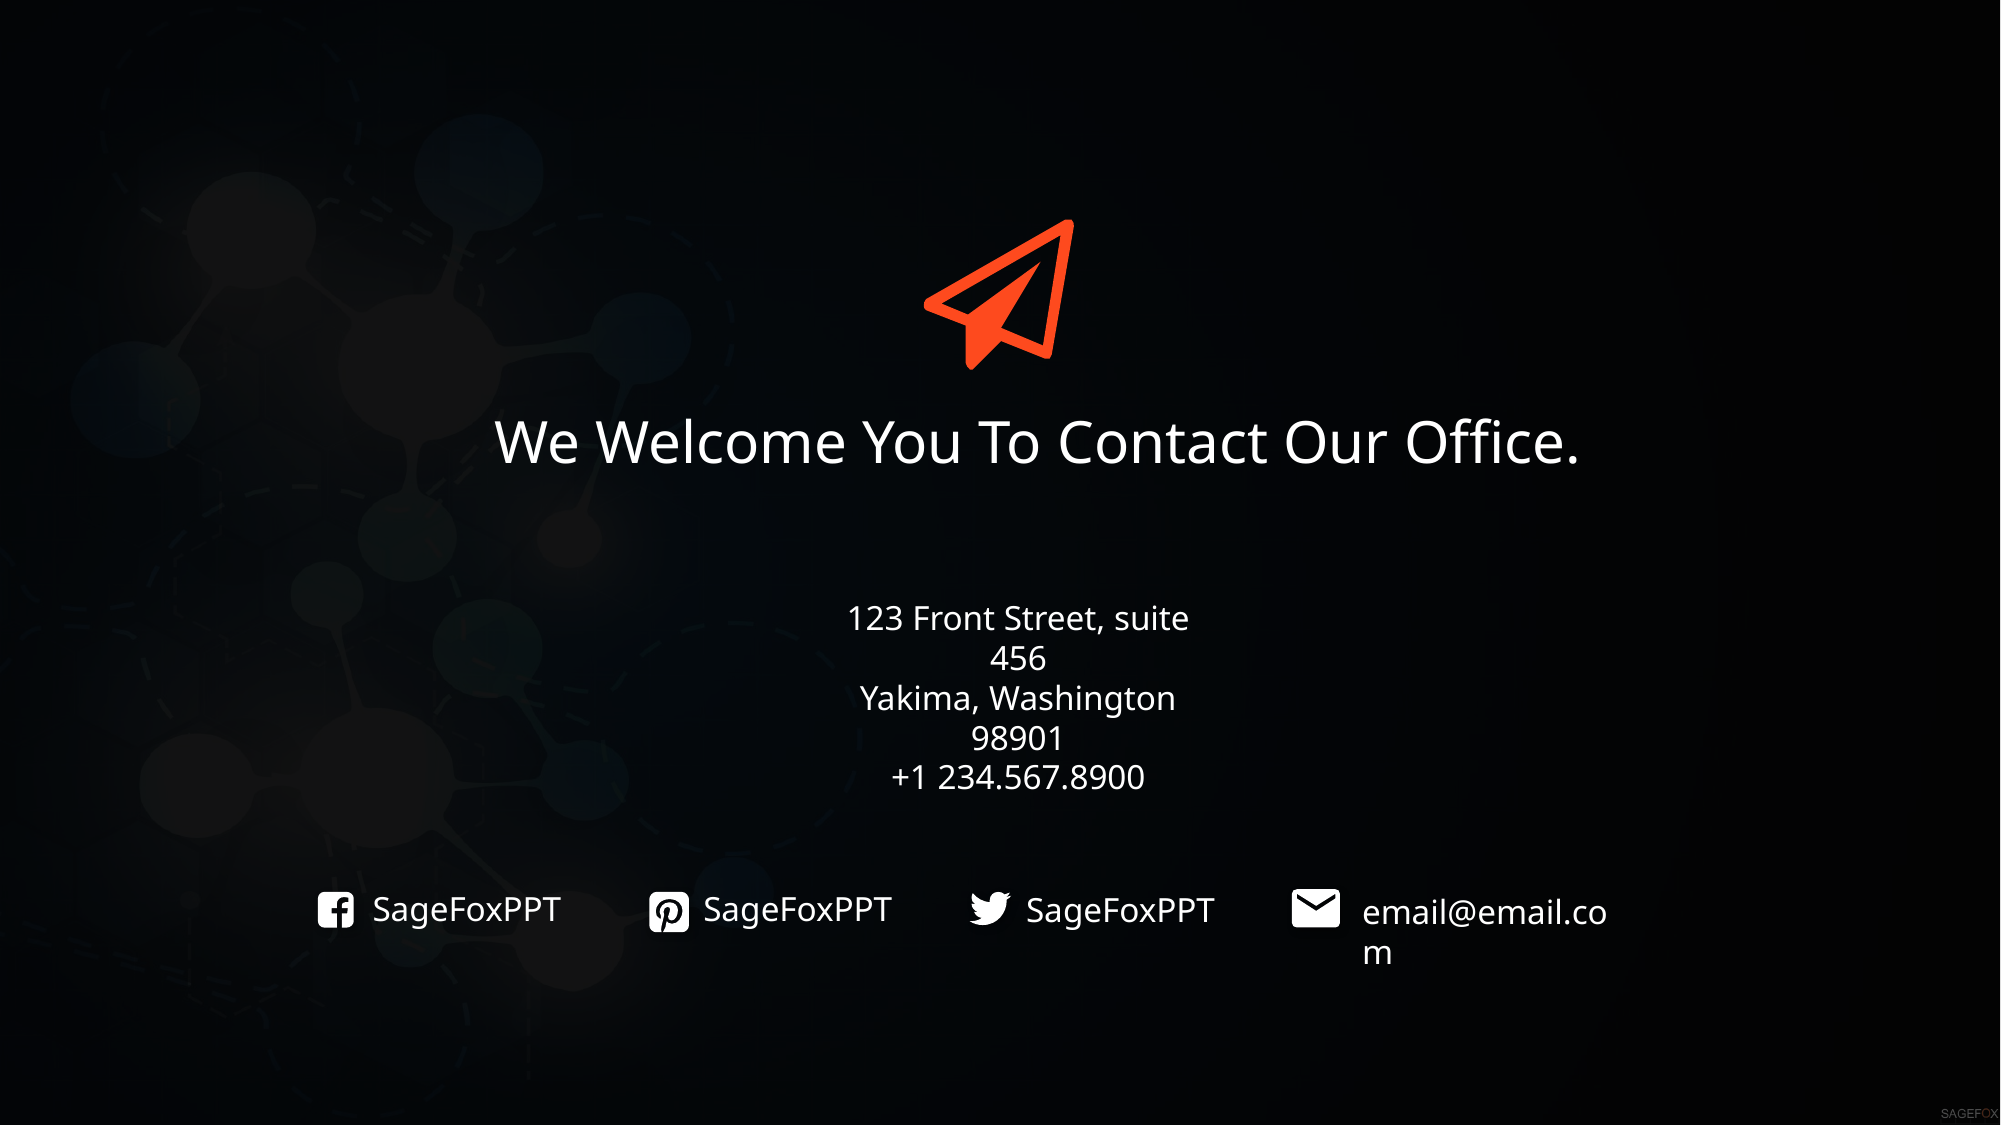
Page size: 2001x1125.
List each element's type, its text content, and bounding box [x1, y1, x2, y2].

text_box SageFoxPPT [688, 880, 929, 936]
text_box [923, 219, 1074, 370]
text_box 123 Front Street, suite 456 Yakima, Washington 98901 +1 234.567.8900 [808, 589, 1229, 804]
text_box [0, 0, 2000, 1125]
text_box [969, 891, 1011, 926]
text_box email@email.com [1347, 884, 1649, 979]
text_box SageFoxPPT [1011, 881, 1252, 937]
text_box We Welcome You To Contact Our Office. [477, 398, 1598, 483]
text_box [1291, 889, 1340, 928]
text_box SageFoxPPT [357, 880, 598, 936]
text_box [649, 891, 688, 933]
text_box [317, 891, 354, 928]
